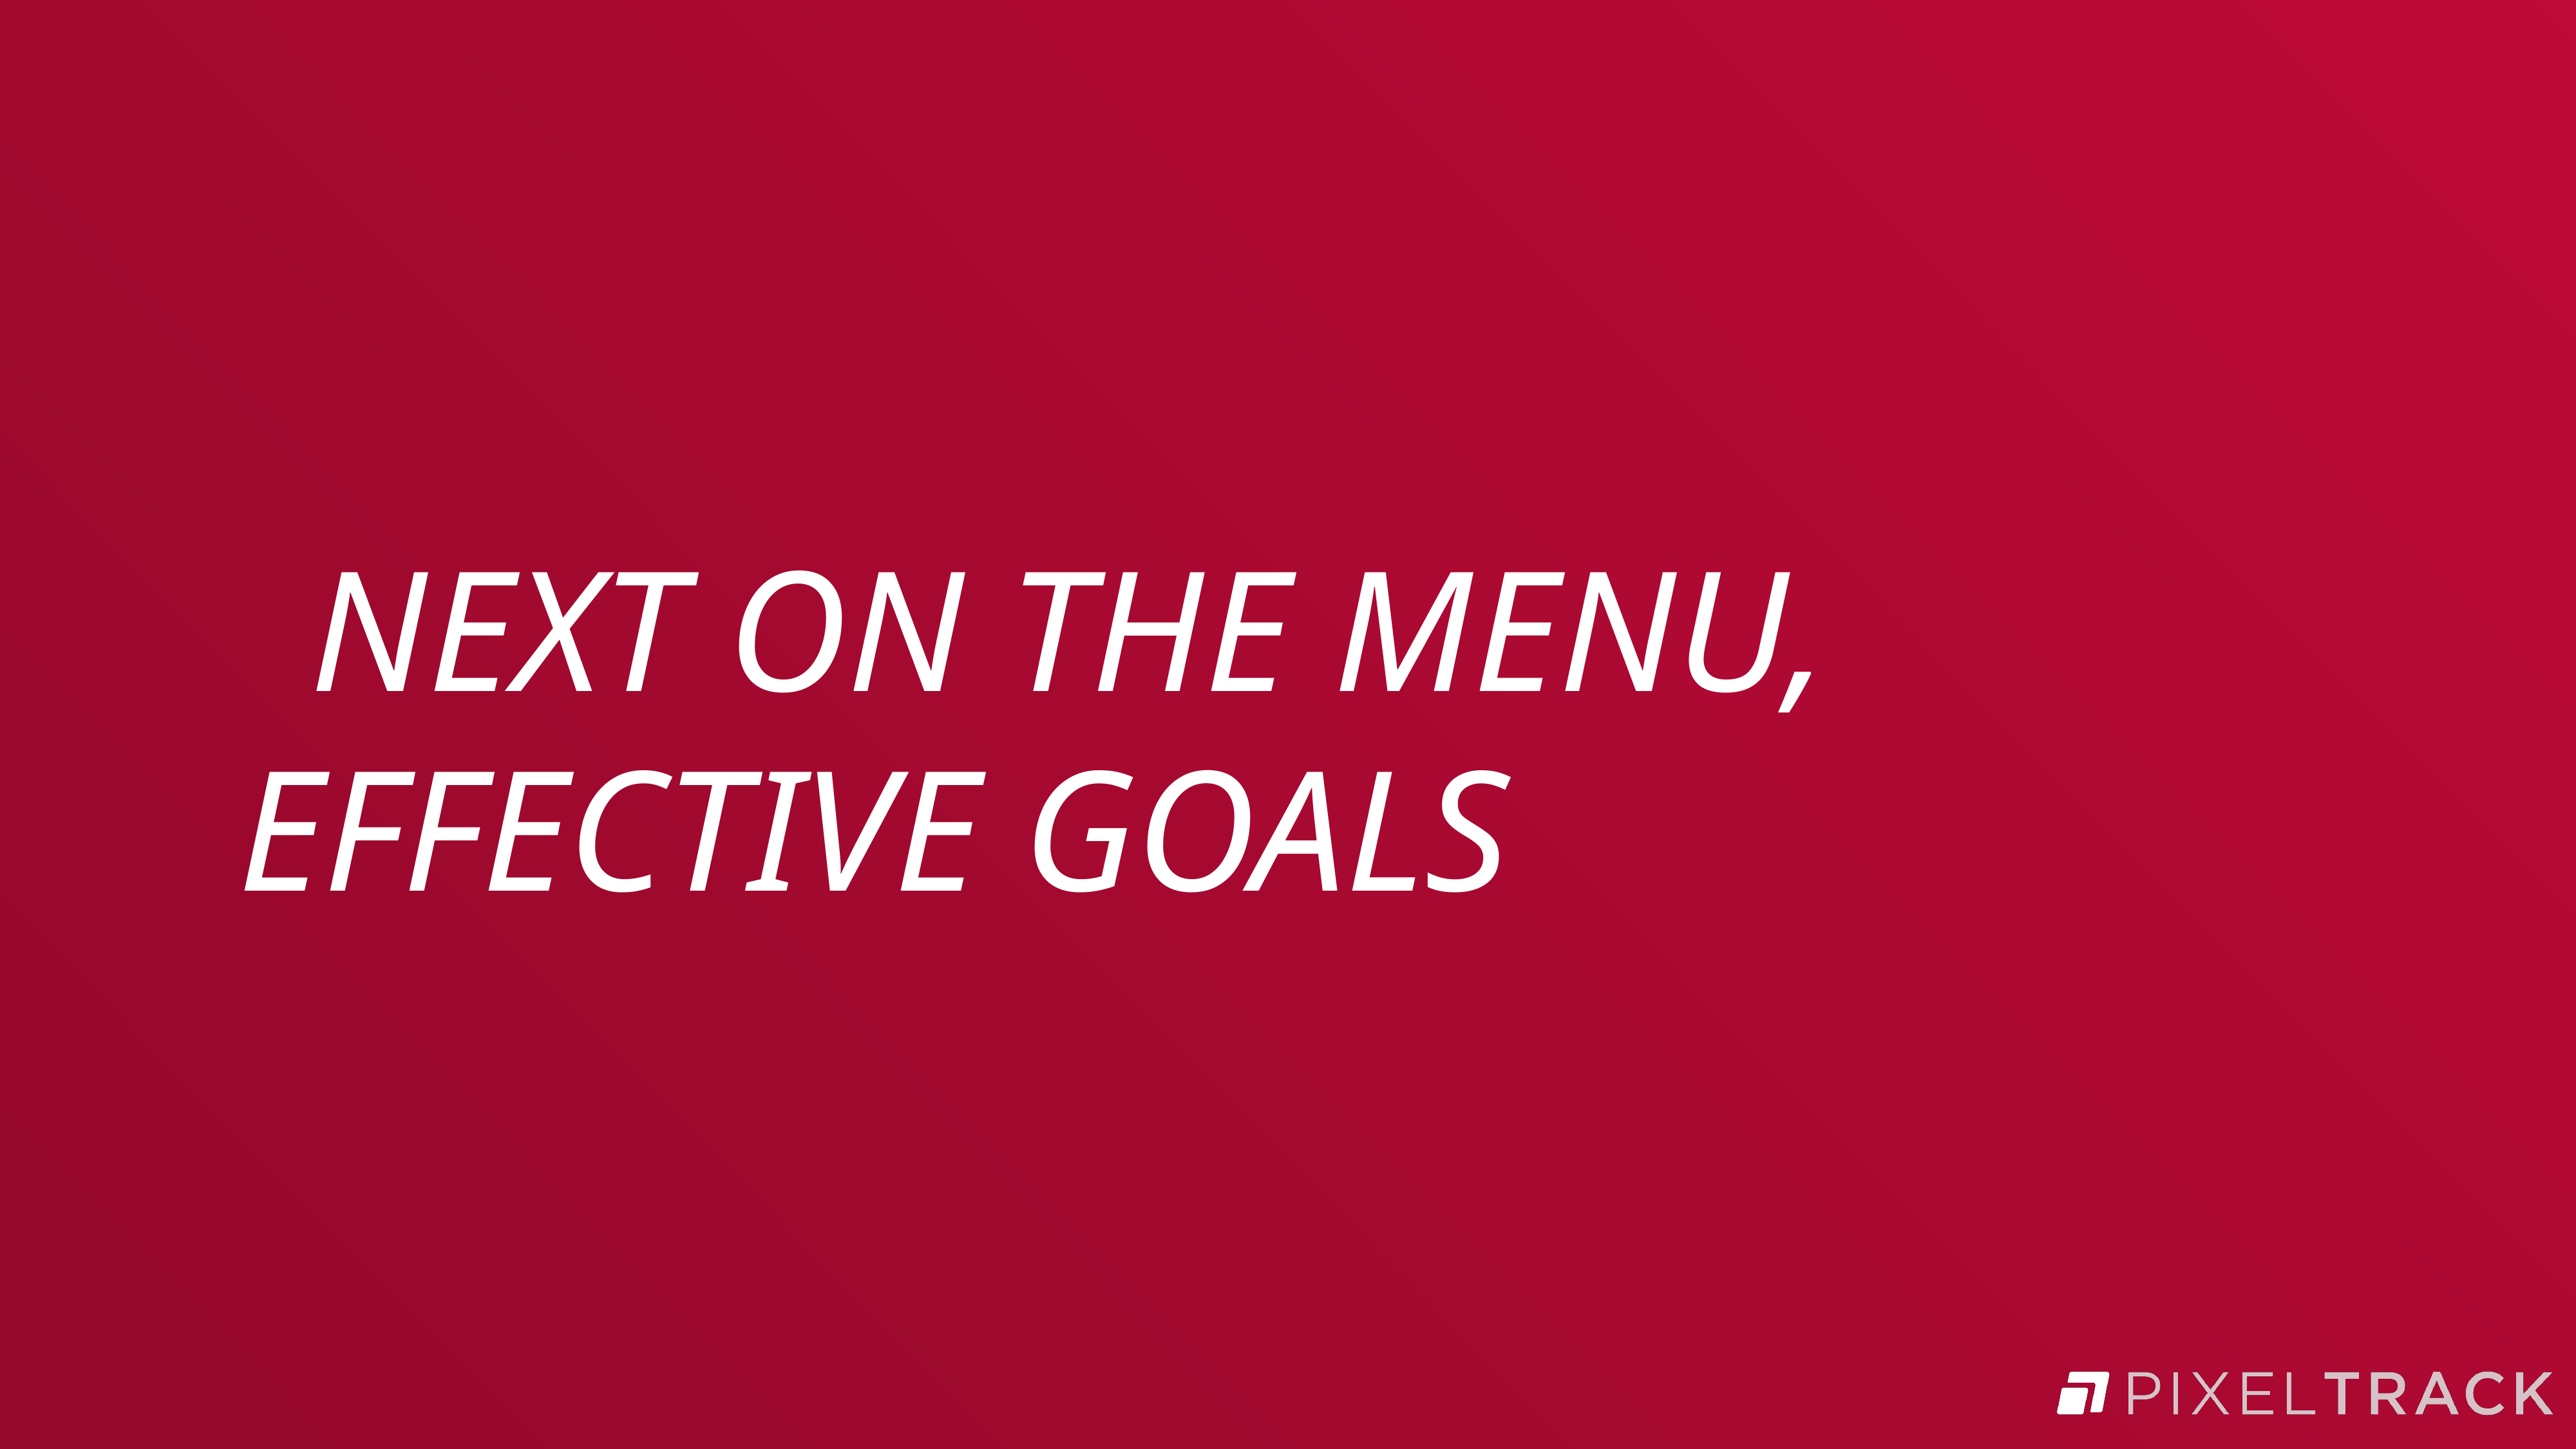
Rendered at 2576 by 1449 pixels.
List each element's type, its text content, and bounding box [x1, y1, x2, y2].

picture [2036, 1244, 2576, 1449]
title NEXT ON THE MENU, EFFECTIVE GOALS [230, 388, 2512, 1061]
